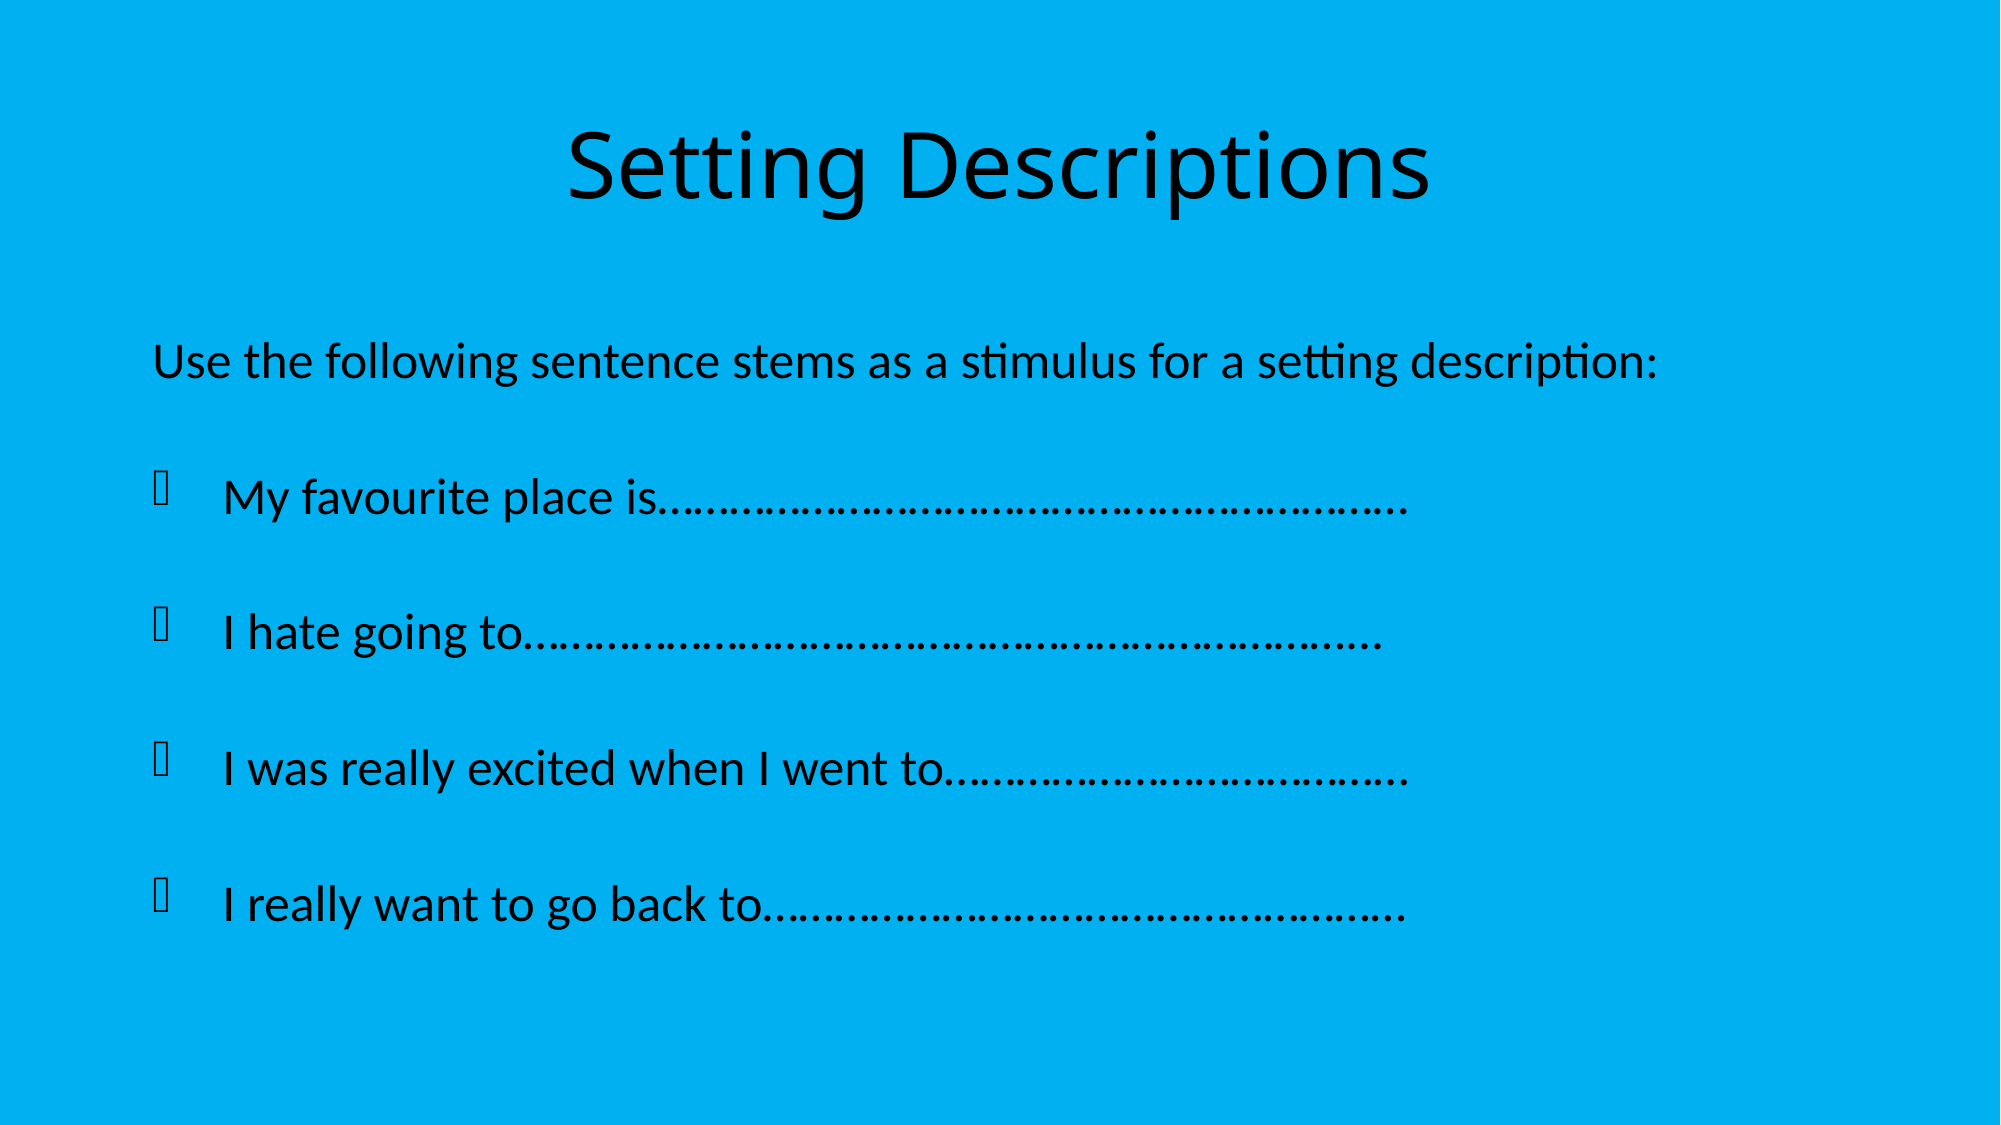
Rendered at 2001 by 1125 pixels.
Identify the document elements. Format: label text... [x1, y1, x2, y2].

title Setting Descriptions [137, 59, 1863, 257]
list Use the following sentence stems as a stimulus for a setting description: My favourite place is……………………………………………………… I hate going to……………………………………………………………... I was really excited when I went to………………………………… I really want to go back to……………………………………………… [137, 257, 1863, 972]
